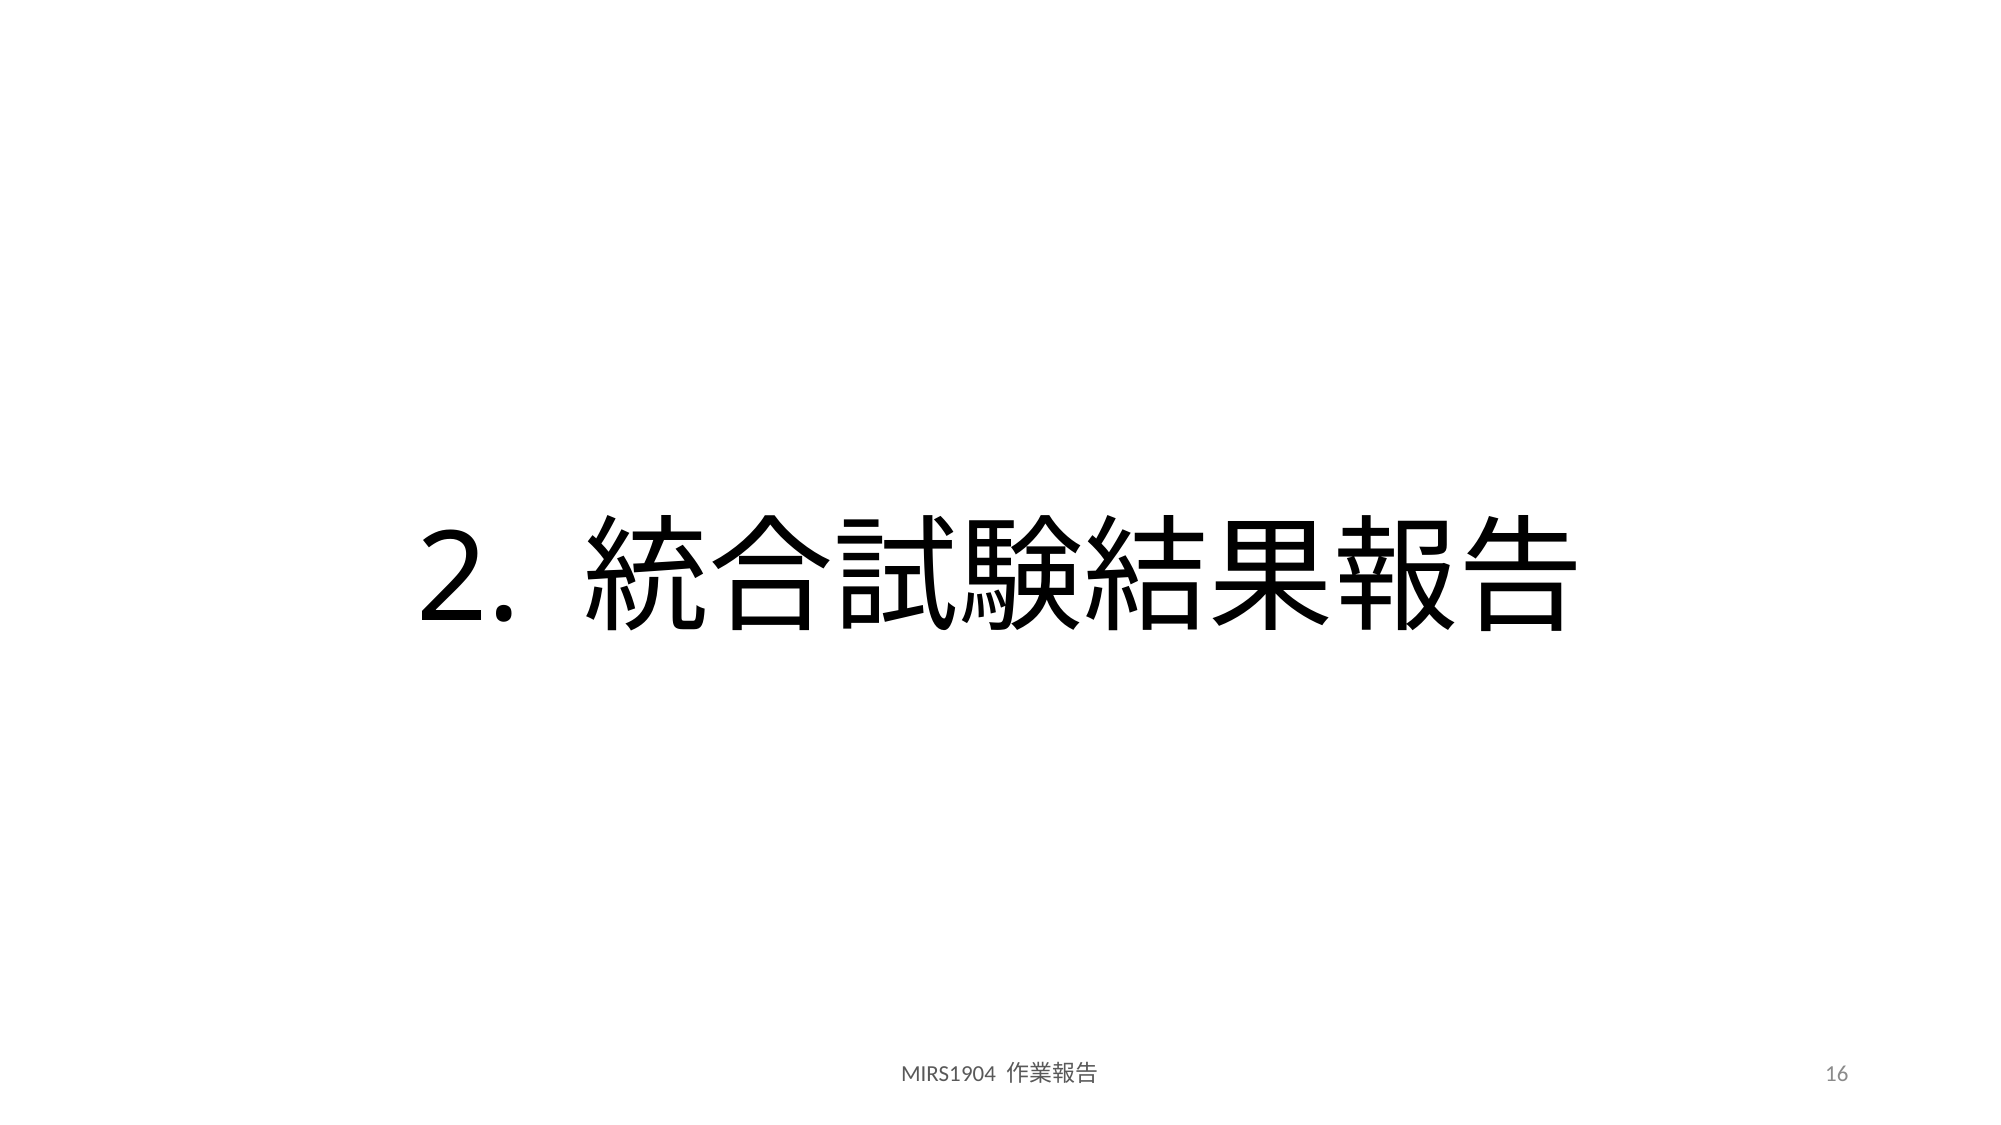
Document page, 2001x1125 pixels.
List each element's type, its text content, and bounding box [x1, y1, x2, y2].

title 2. 統合試験結果報告 [137, 469, 1863, 656]
slide_number 16 [1413, 1042, 1864, 1103]
footer MIRS1904 作業報告 [662, 1042, 1338, 1103]
